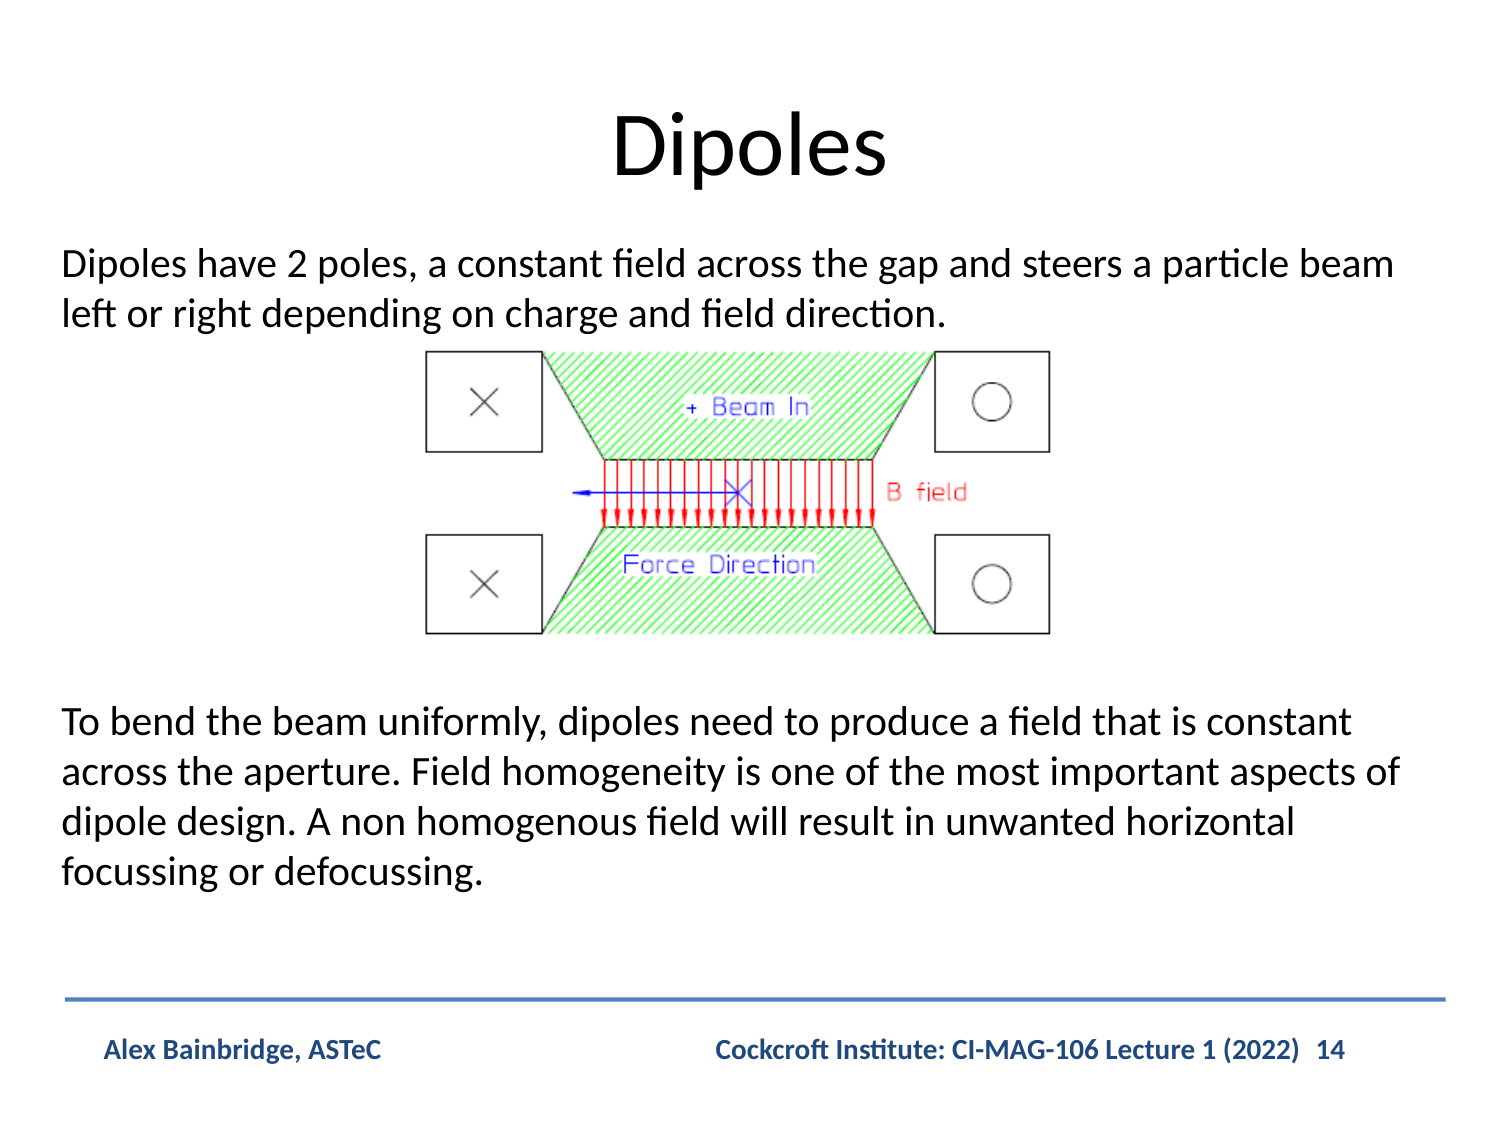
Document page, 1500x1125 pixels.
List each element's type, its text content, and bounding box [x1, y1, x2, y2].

title Dipoles [75, 45, 1425, 228]
text_box Dipoles have 2 poles, a constant field across the gap and steers a particle beam left or right depending on charge and field direction. To bend the beam uniformly, dipoles need to produce a field that is constant across the aperture. Field homogeneity is one of the most important aspects of dipole design. A non homogenous field will result in unwanted horizontal focussing or defocussing. [46, 228, 1446, 983]
picture [396, 333, 1113, 647]
